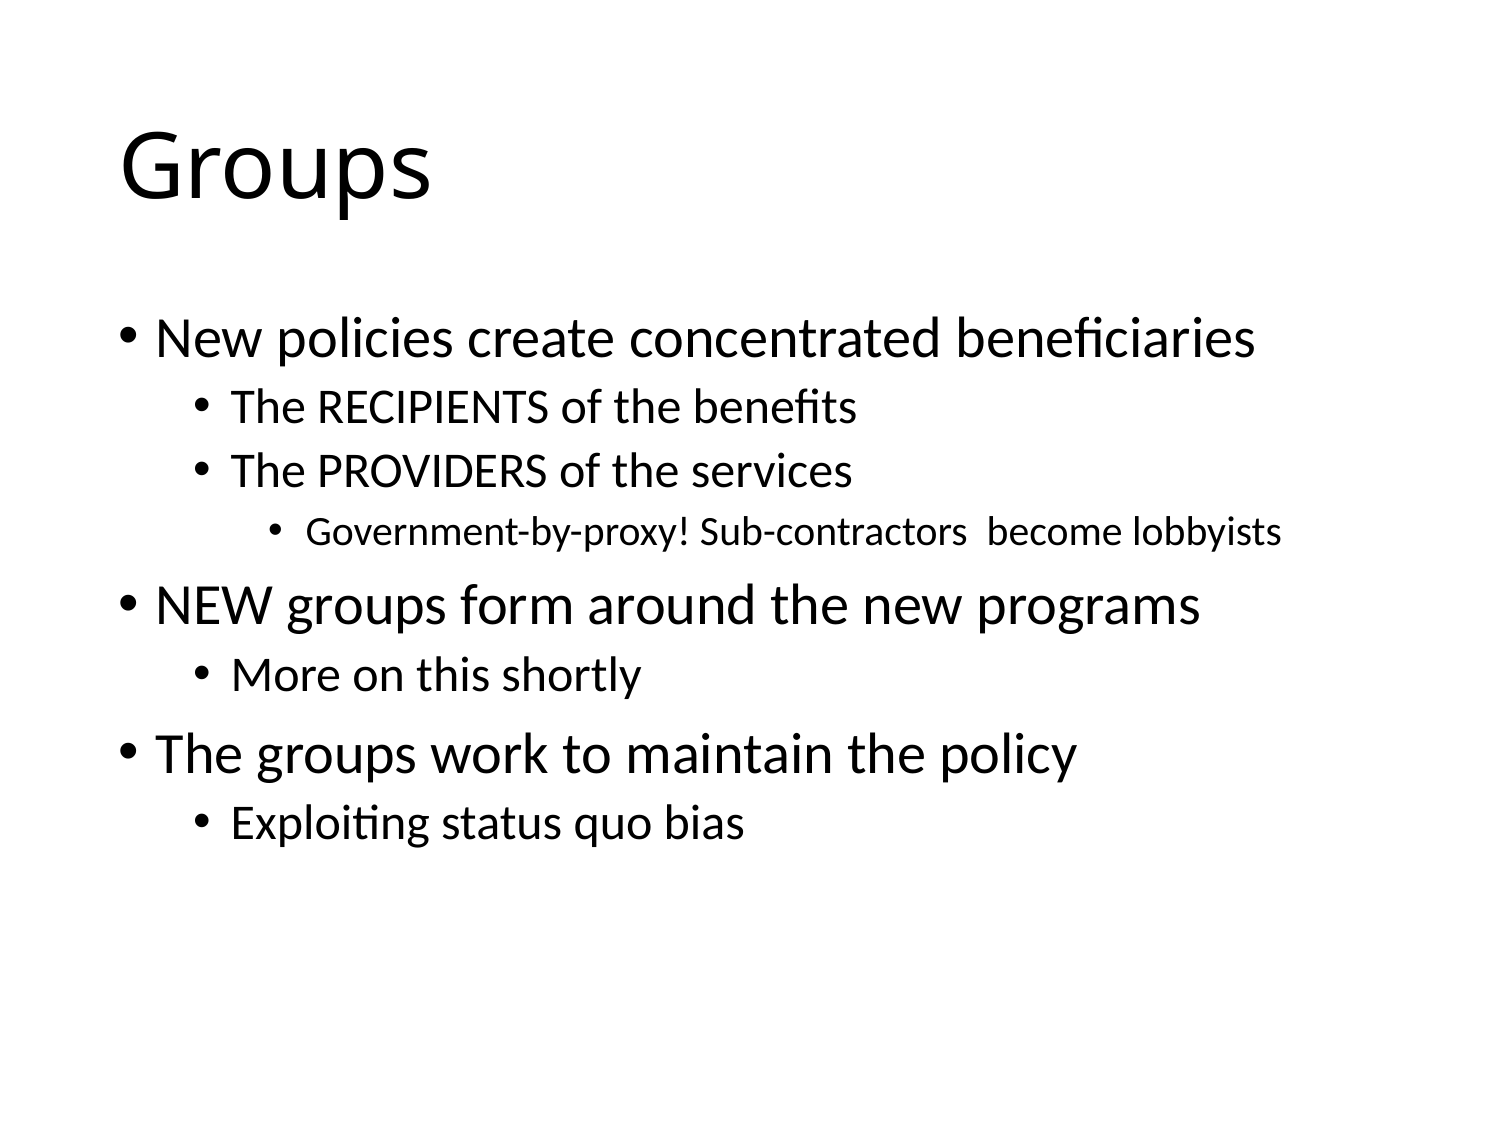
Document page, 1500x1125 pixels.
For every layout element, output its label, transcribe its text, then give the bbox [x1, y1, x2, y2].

list New policies create concentrated beneficiaries The RECIPIENTS of the benefits The PROVIDERS of the services Government-by-proxy! Sub-contractors become lobbyists NEW groups form around the new programs More on this shortly The groups work to maintain the policy Exploiting status quo bias [103, 299, 1397, 1014]
title Groups [103, 59, 1397, 278]
